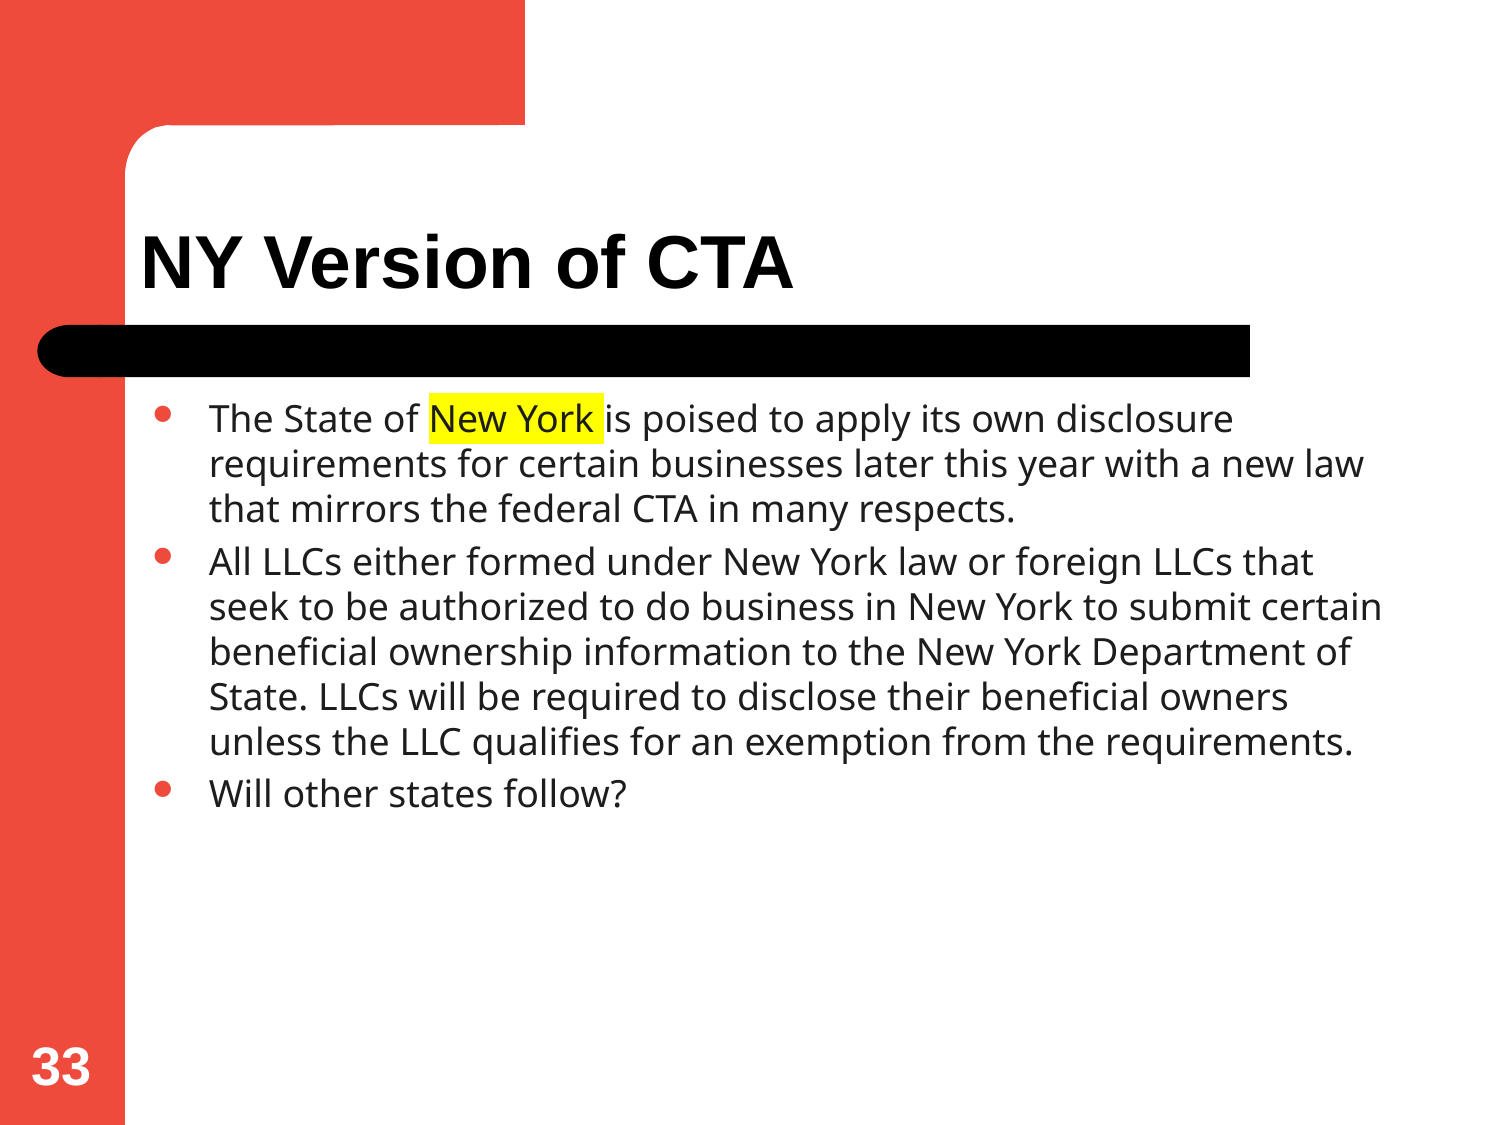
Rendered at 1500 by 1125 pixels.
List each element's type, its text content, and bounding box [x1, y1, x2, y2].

slide_number 33 [13, 1023, 111, 1105]
title NY Version of CTA [125, 125, 1425, 313]
list The State of New York is poised to apply its own disclosure requirements for certain businesses later this year with a new law that mirrors the federal CTA in many respects. All LLCs either formed under New York law or foreign LLCs that seek to be authorized to do business in New York to submit certain beneficial ownership information to the New York Department of State. LLCs will be required to disclose their beneficial owners unless the LLC qualifies for an exemption from the requirements. Will other states follow? [137, 387, 1400, 999]
